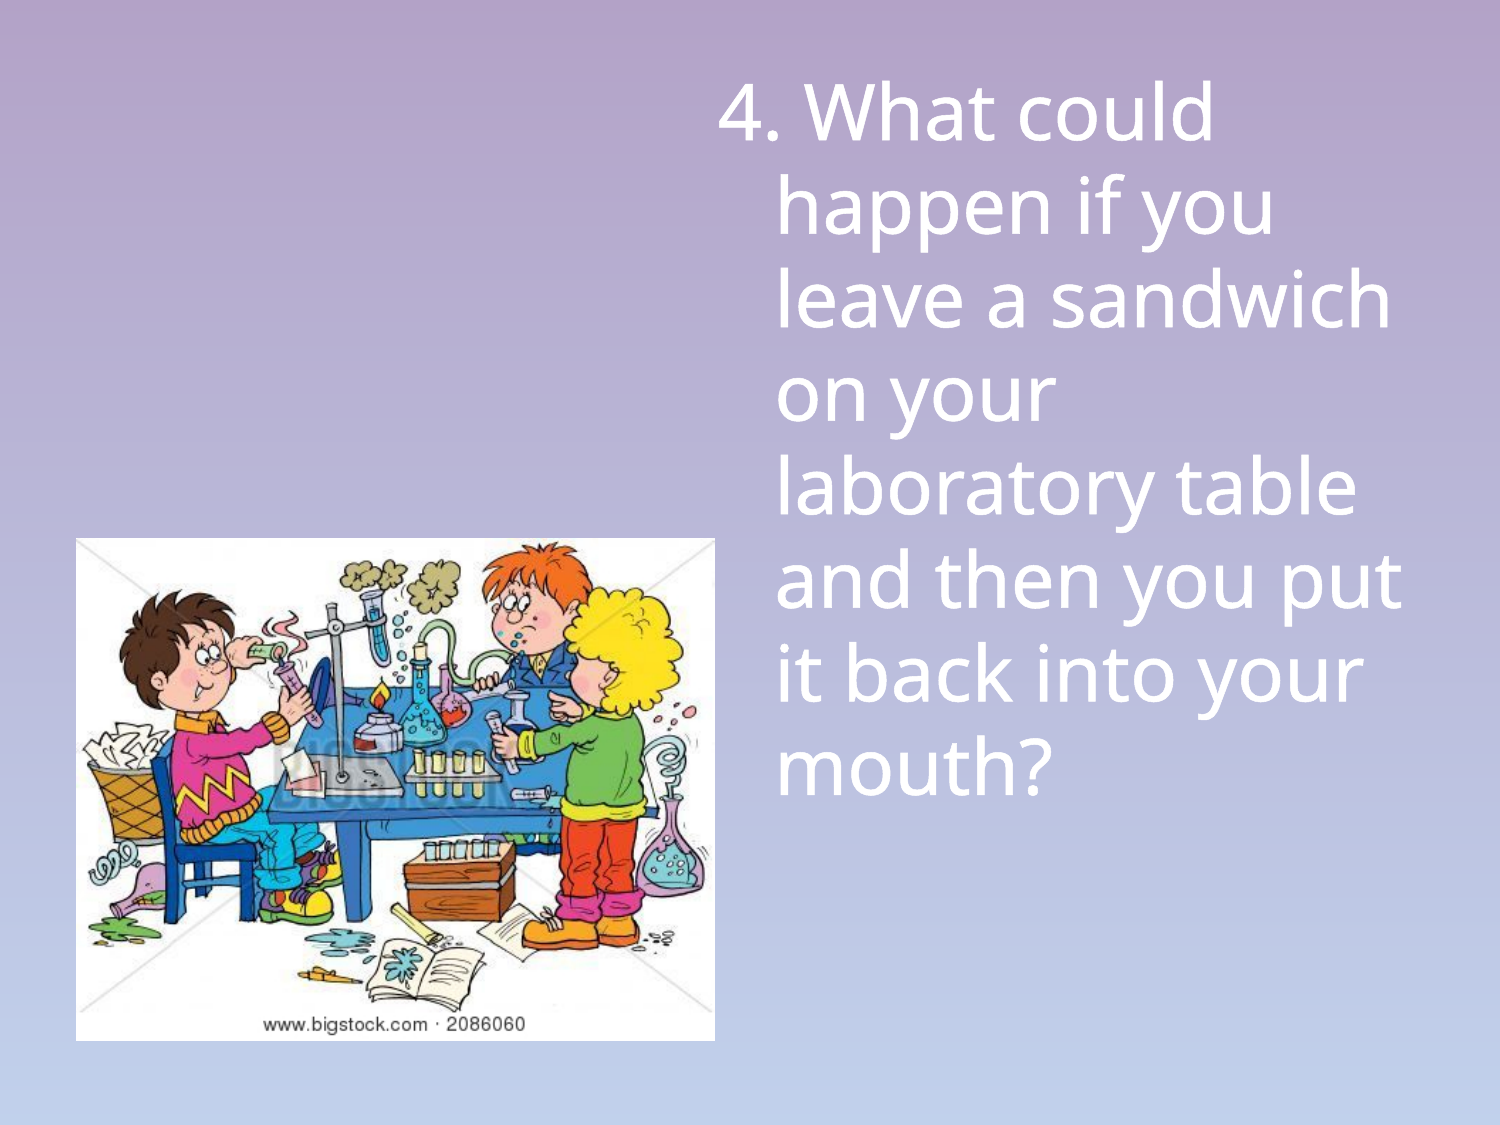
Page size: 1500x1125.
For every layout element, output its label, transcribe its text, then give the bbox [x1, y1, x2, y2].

picture [76, 538, 715, 1041]
list 4. What could happen if you leave a sandwich on your laboratory table and then you put it back into your mouth? [702, 54, 1425, 828]
